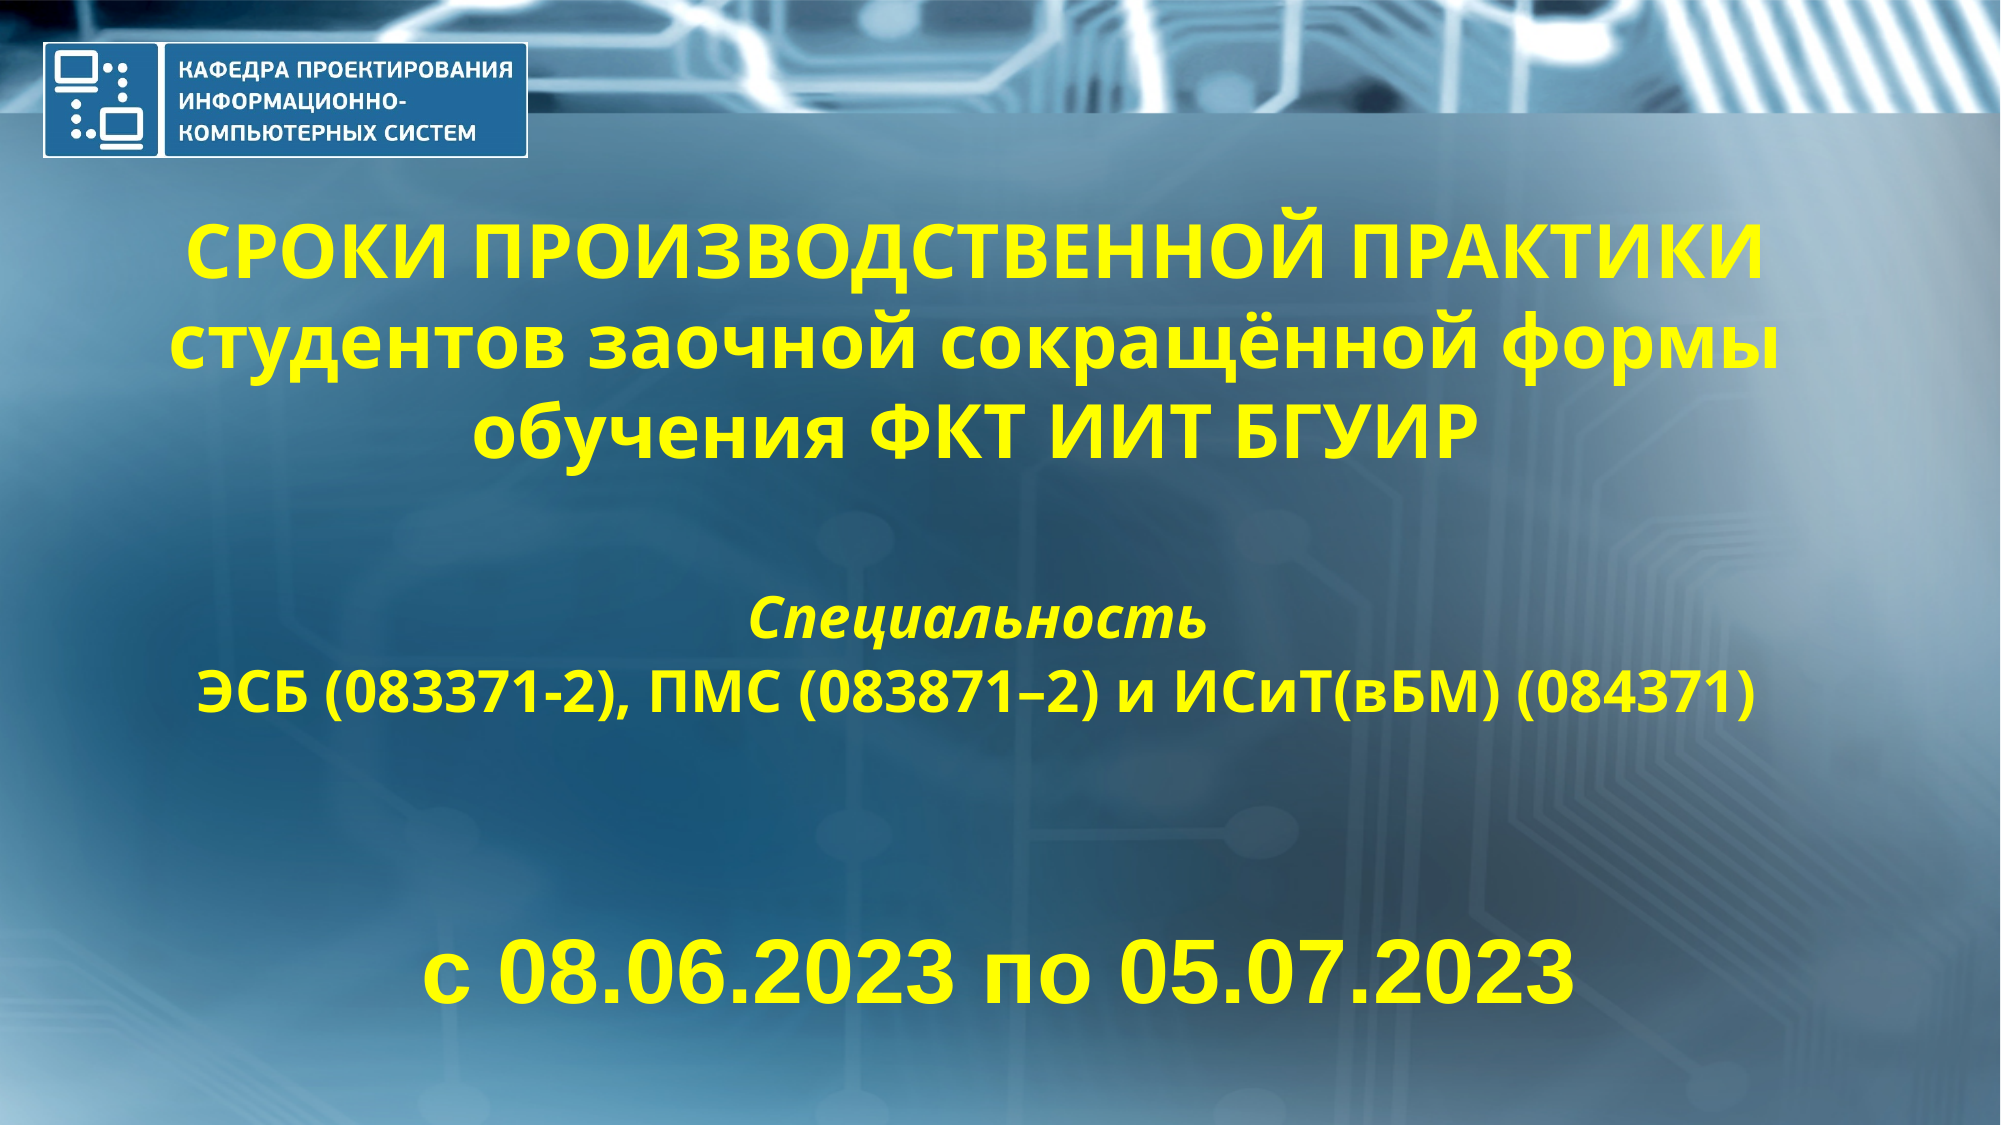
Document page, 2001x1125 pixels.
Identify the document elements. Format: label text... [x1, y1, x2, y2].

text_box СРОКИ ПРОИЗВОДСТВЕННОЙ ПРАКТИКИ студентов заочной сокращённой формы обучения ФКТ ИИТ БГУИР Специальность ЭСБ (083371-2), ПМС (083871–2) и ИСиТ(вБМ) (084371) [66, 196, 1886, 731]
picture [0, 0, 2001, 1125]
text_box с 08.06.2023 по 05.07.2023 [308, 905, 1691, 1030]
